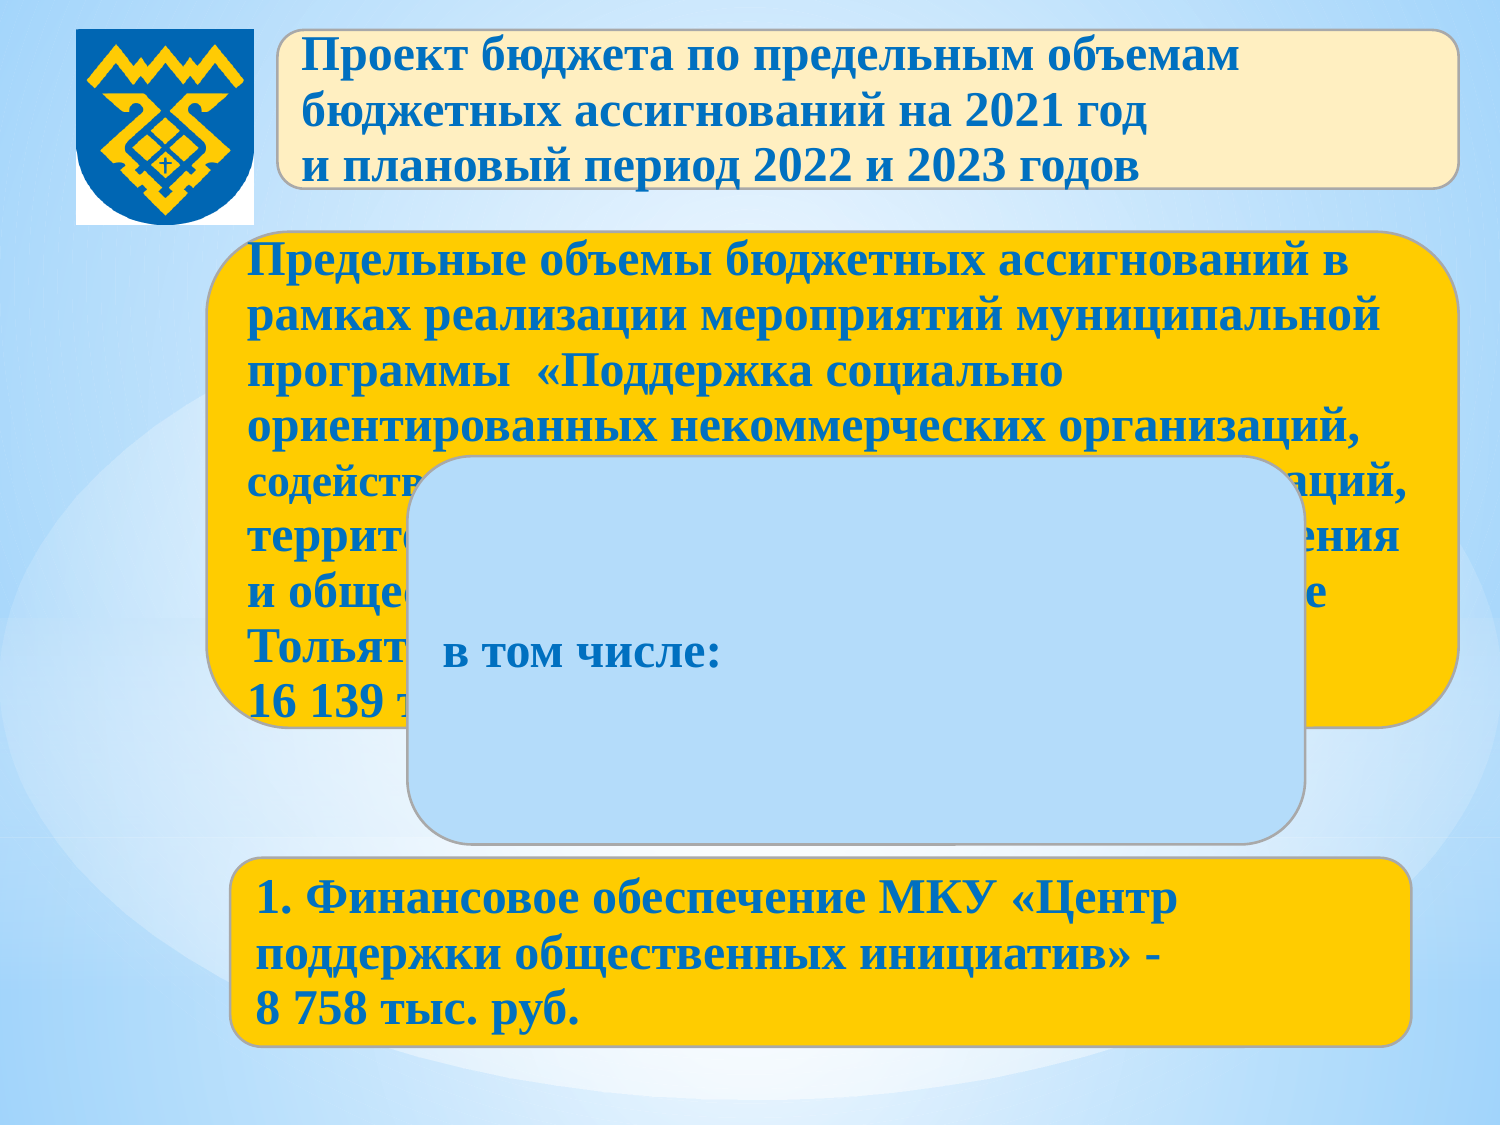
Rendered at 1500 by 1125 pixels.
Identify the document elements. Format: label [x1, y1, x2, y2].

text_box [206, 231, 1459, 729]
text_box [407, 455, 1306, 855]
picture [76, 29, 255, 225]
text_box [229, 857, 1412, 1047]
text_box [277, 29, 1459, 189]
